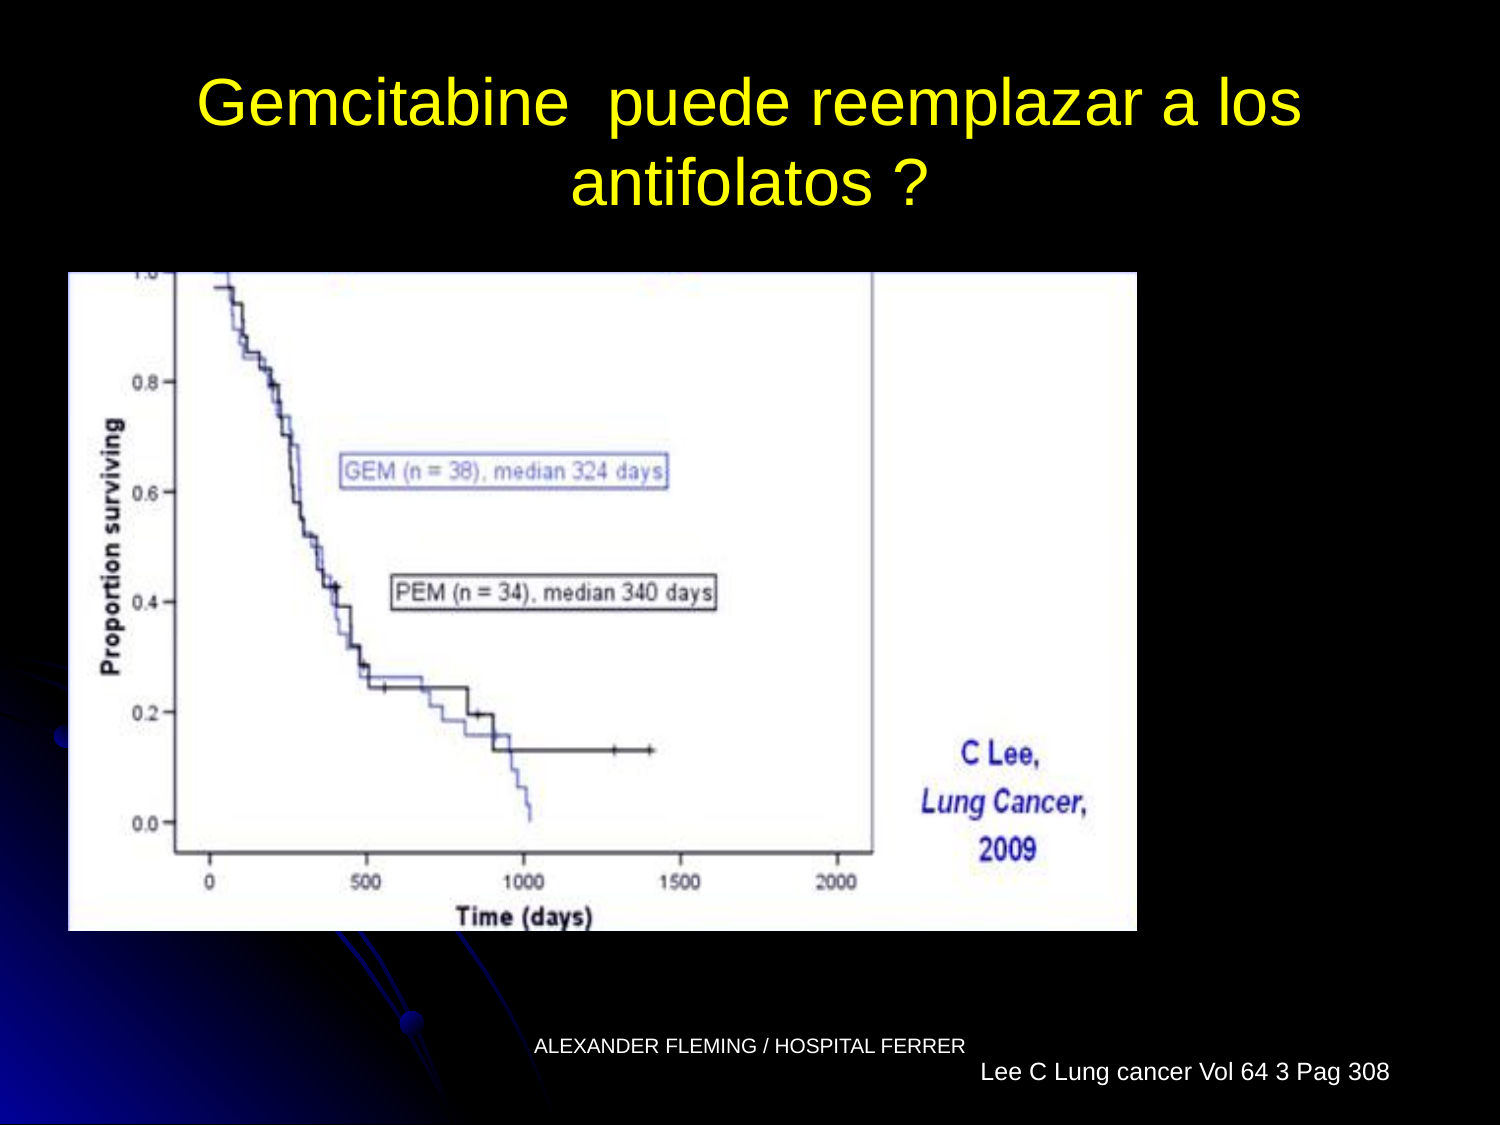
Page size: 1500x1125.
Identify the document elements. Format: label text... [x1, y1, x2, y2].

list Lee C Lung cancer Vol 64 3 Pag 308 [965, 1047, 1426, 1125]
title Gemcitabine puede reemplazar a los antifolatos ? [74, 45, 1426, 233]
footer ALEXANDER FLEMING / HOSPITAL FERRER [512, 1024, 988, 1101]
picture [68, 272, 1137, 931]
